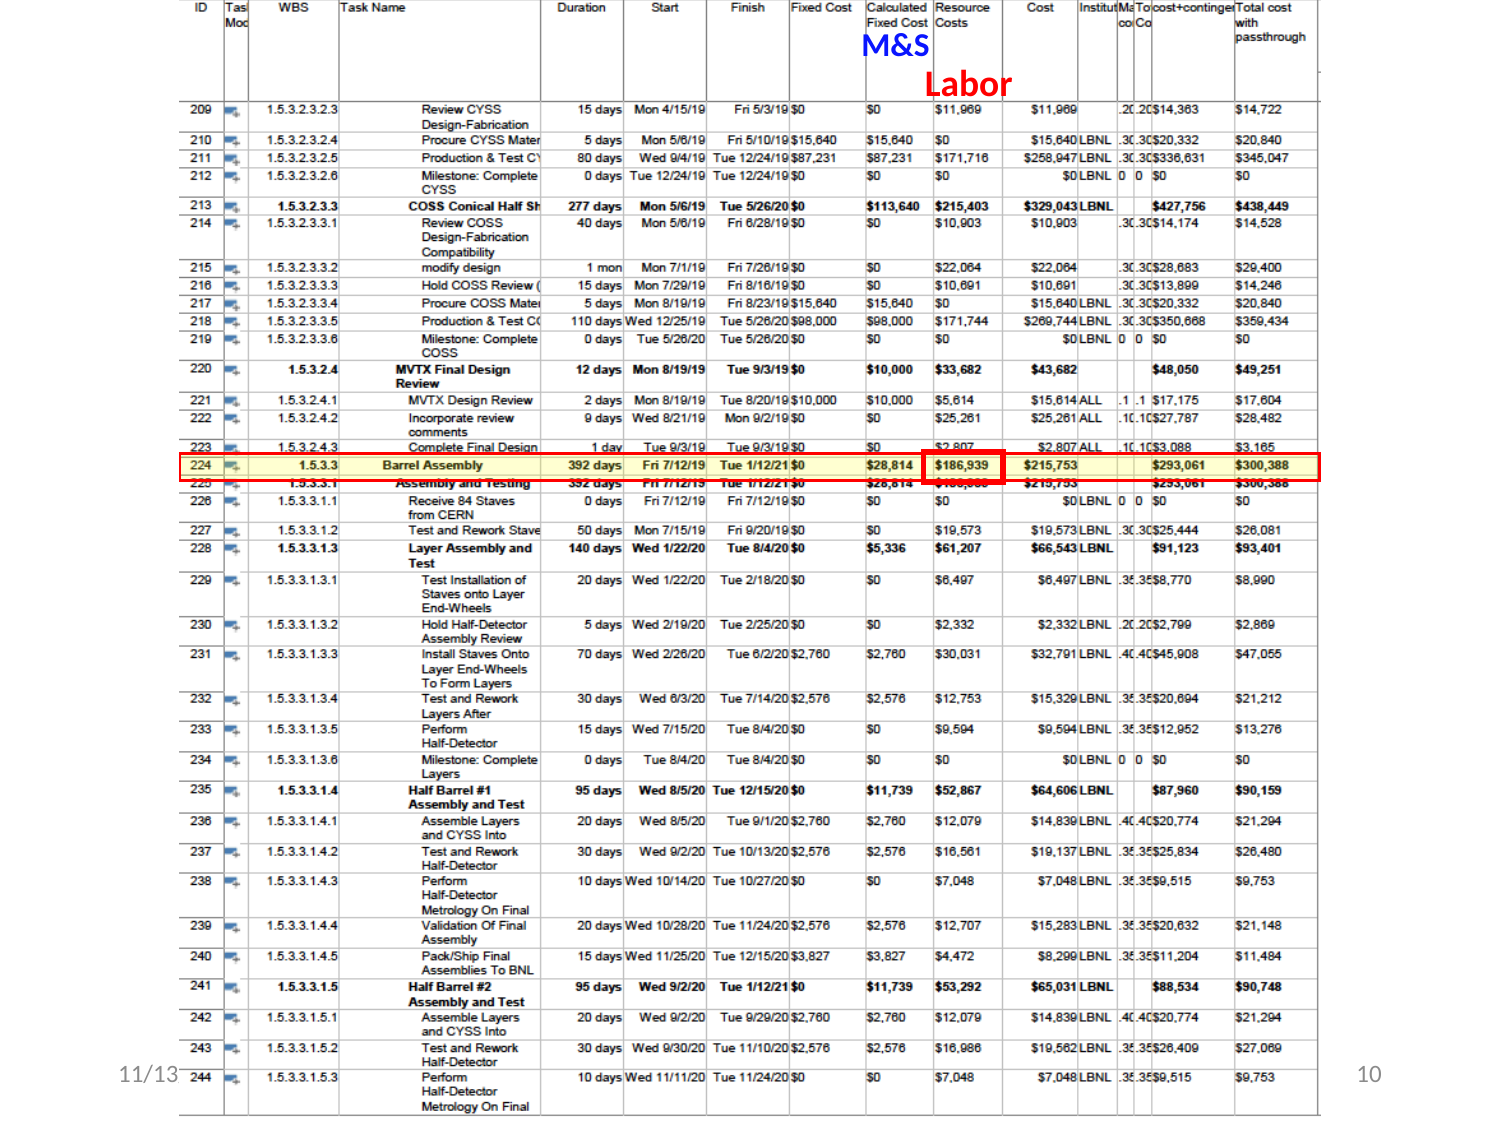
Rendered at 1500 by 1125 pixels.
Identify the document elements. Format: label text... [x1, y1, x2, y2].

slide_number 10 [1321, 1042, 1397, 1103]
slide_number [103, 1042, 179, 1103]
picture [179, 0, 1321, 1125]
